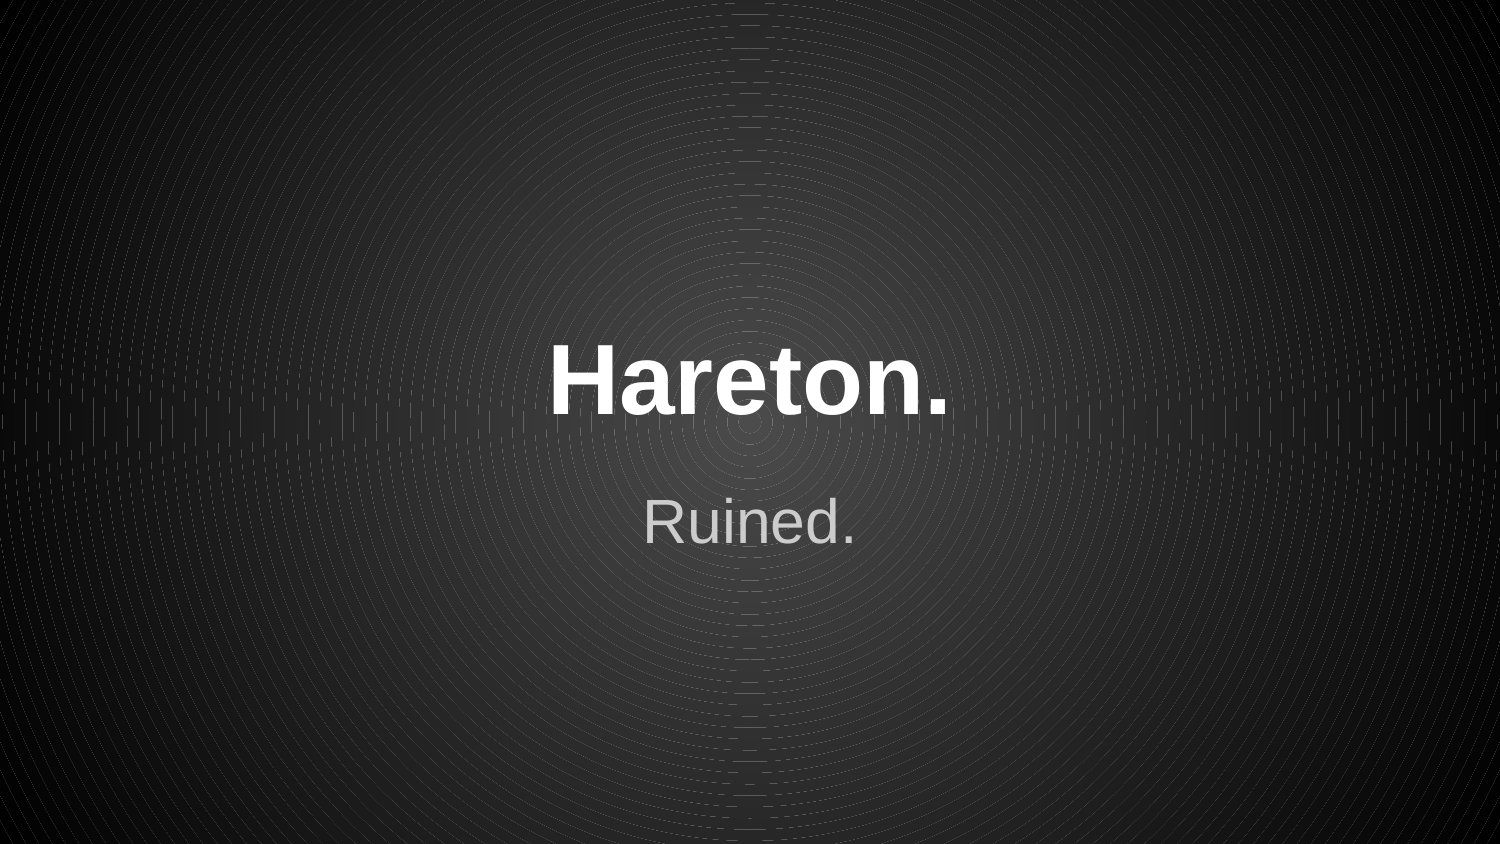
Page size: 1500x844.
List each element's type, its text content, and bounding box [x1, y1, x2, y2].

subtitle Ruined. [112, 465, 1388, 595]
title Hareton. [112, 259, 1388, 450]
